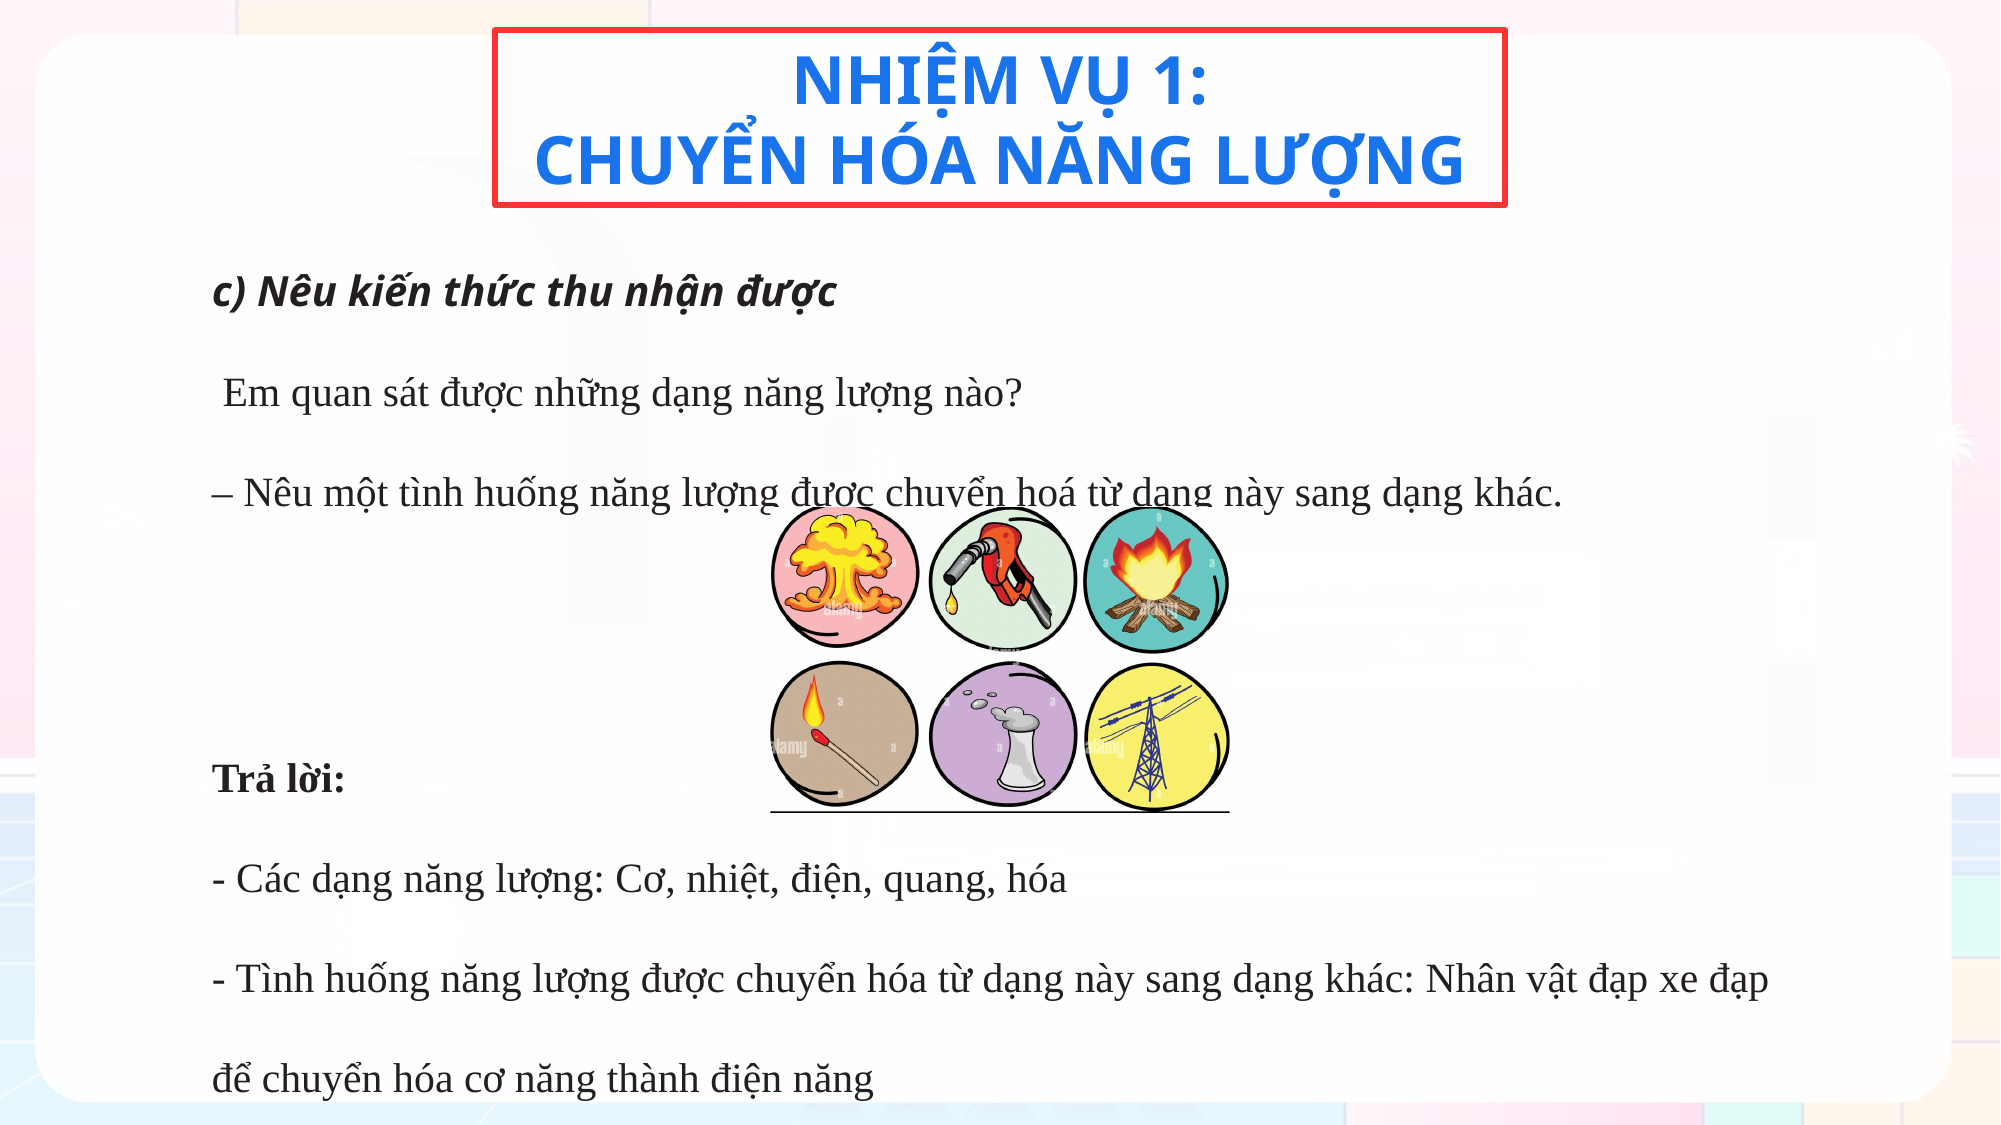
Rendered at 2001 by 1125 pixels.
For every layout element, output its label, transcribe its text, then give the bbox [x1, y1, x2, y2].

text_box Trả lời: - Các dạng năng lượng: Cơ, nhiệt, điện, quang, hóa - Tình huống năng lượng được chuyển hóa từ dạng này sang dạng khác: Nhân vật đạp xe đạp để chuyển hóa cơ năng thành điện năng [197, 693, 1794, 1109]
text_box c) Nêu kiến thức thu nhận được Em quan sát được những dạng năng lượng nào? – Nêu một tình huống năng lượng được chuyển hoá từ dạng này sang dạng khác. [197, 206, 1794, 522]
text_box NHIỆM VỤ 1: CHUYỂN HÓA NĂNG LƯỢNG [495, 30, 1505, 205]
picture [770, 507, 1230, 813]
